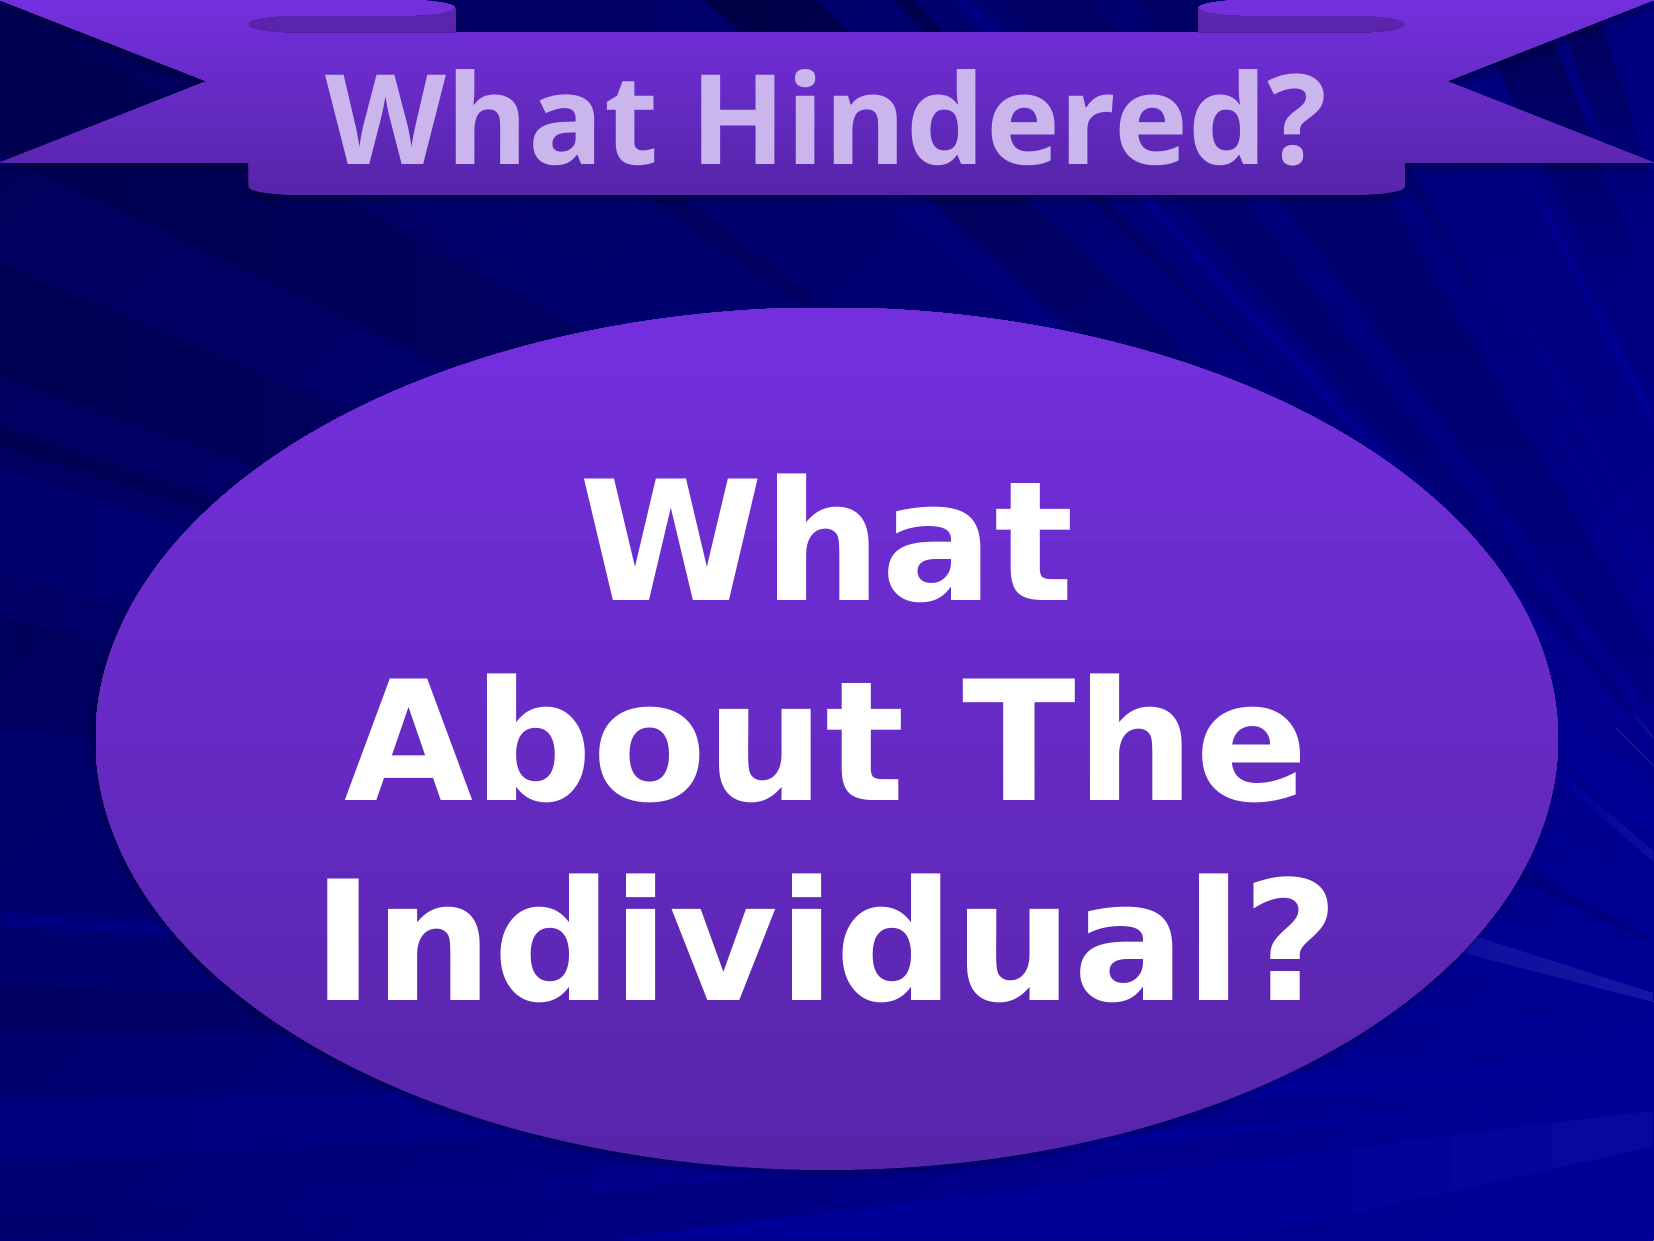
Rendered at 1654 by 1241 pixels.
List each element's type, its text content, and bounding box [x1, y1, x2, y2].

text_box What Hindered? [0, 0, 1654, 196]
text_box What About The Individual? [95, 307, 1559, 1171]
